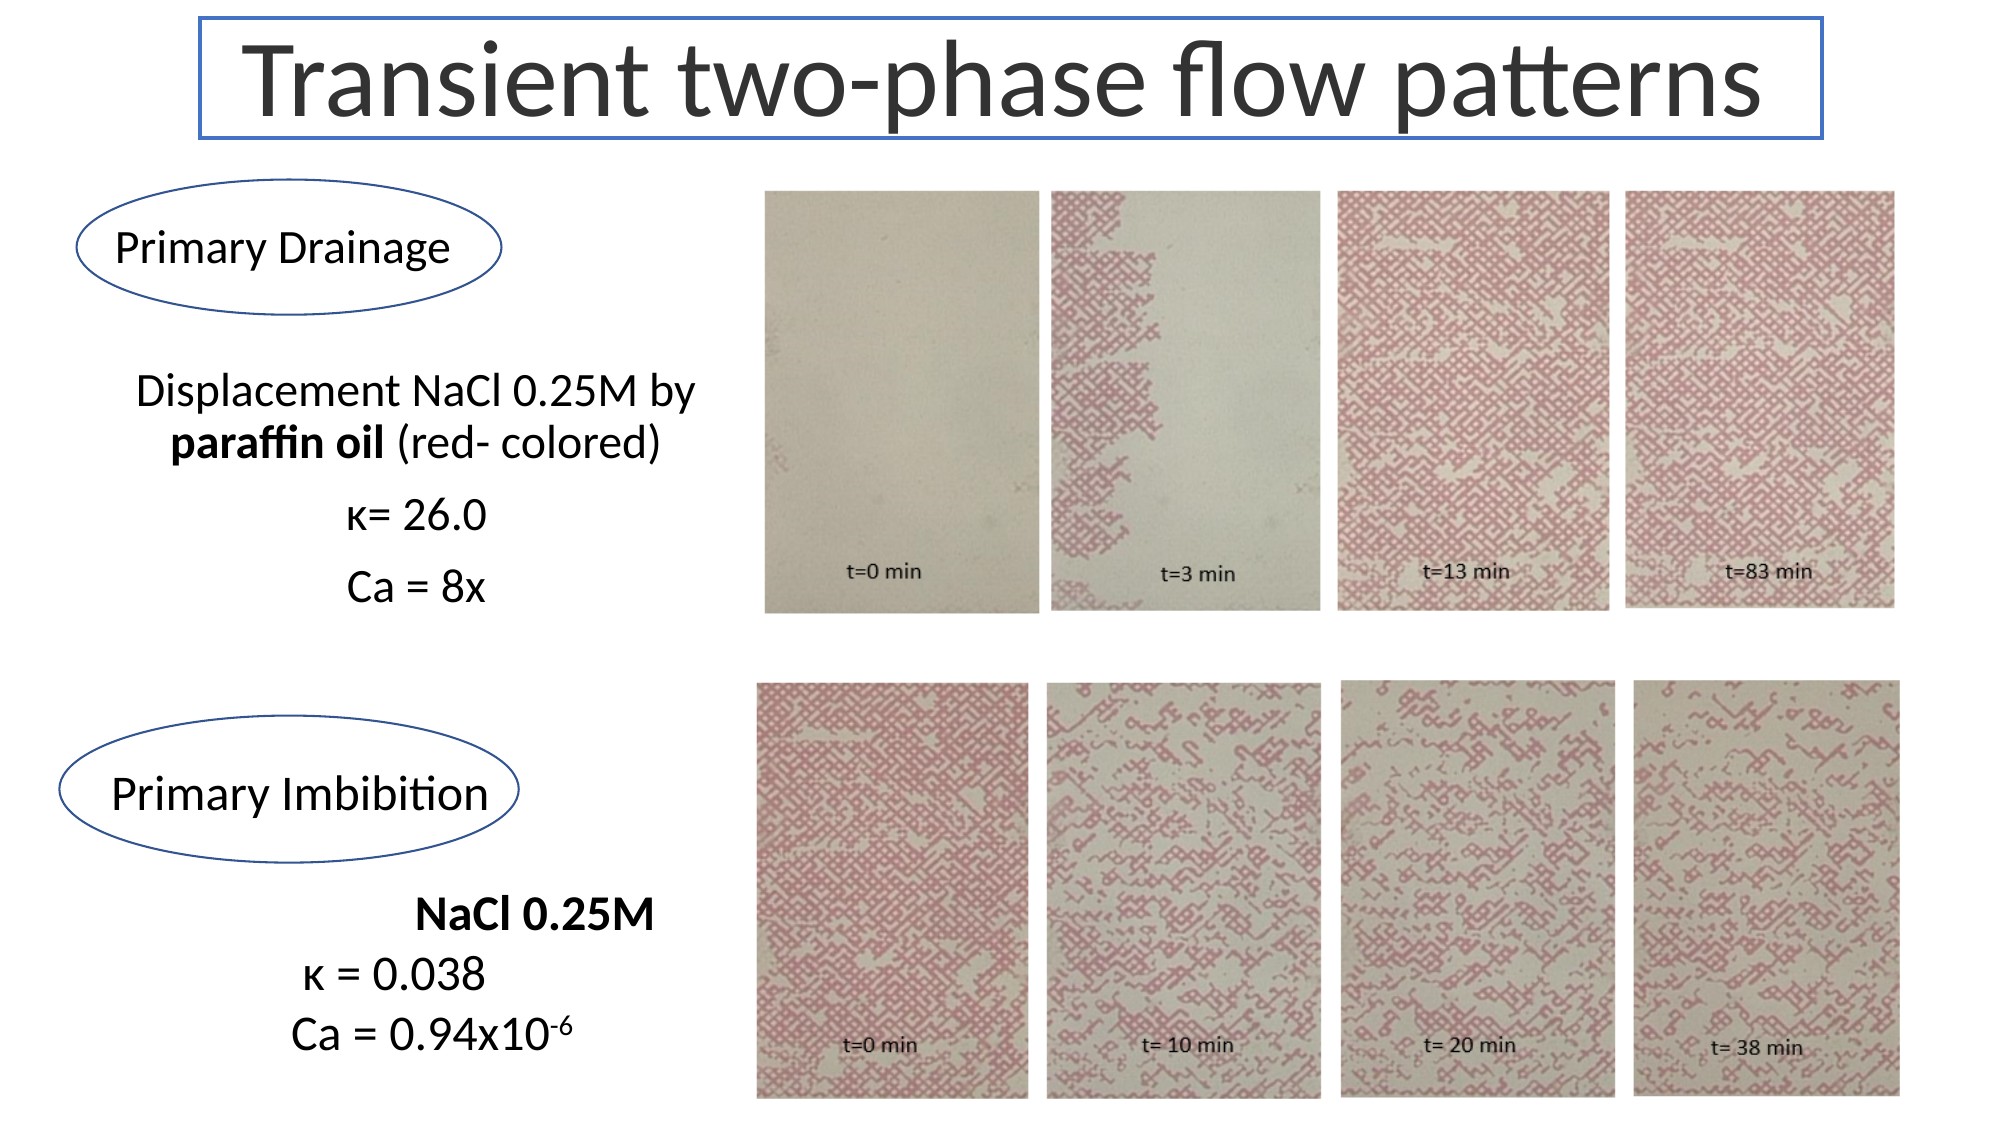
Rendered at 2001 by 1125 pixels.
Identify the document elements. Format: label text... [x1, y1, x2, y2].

text_box [75, 178, 503, 316]
text_box Primary Imbibition NaCl 0.25M κ = 0.038 Ca = 0.94x10-6 [96, 753, 753, 1069]
text_box [199, 17, 1823, 139]
text_box [58, 714, 520, 864]
title Transient two-phase flow patterns [178, 12, 1829, 148]
picture [753, 179, 1904, 623]
picture [753, 671, 1904, 1107]
